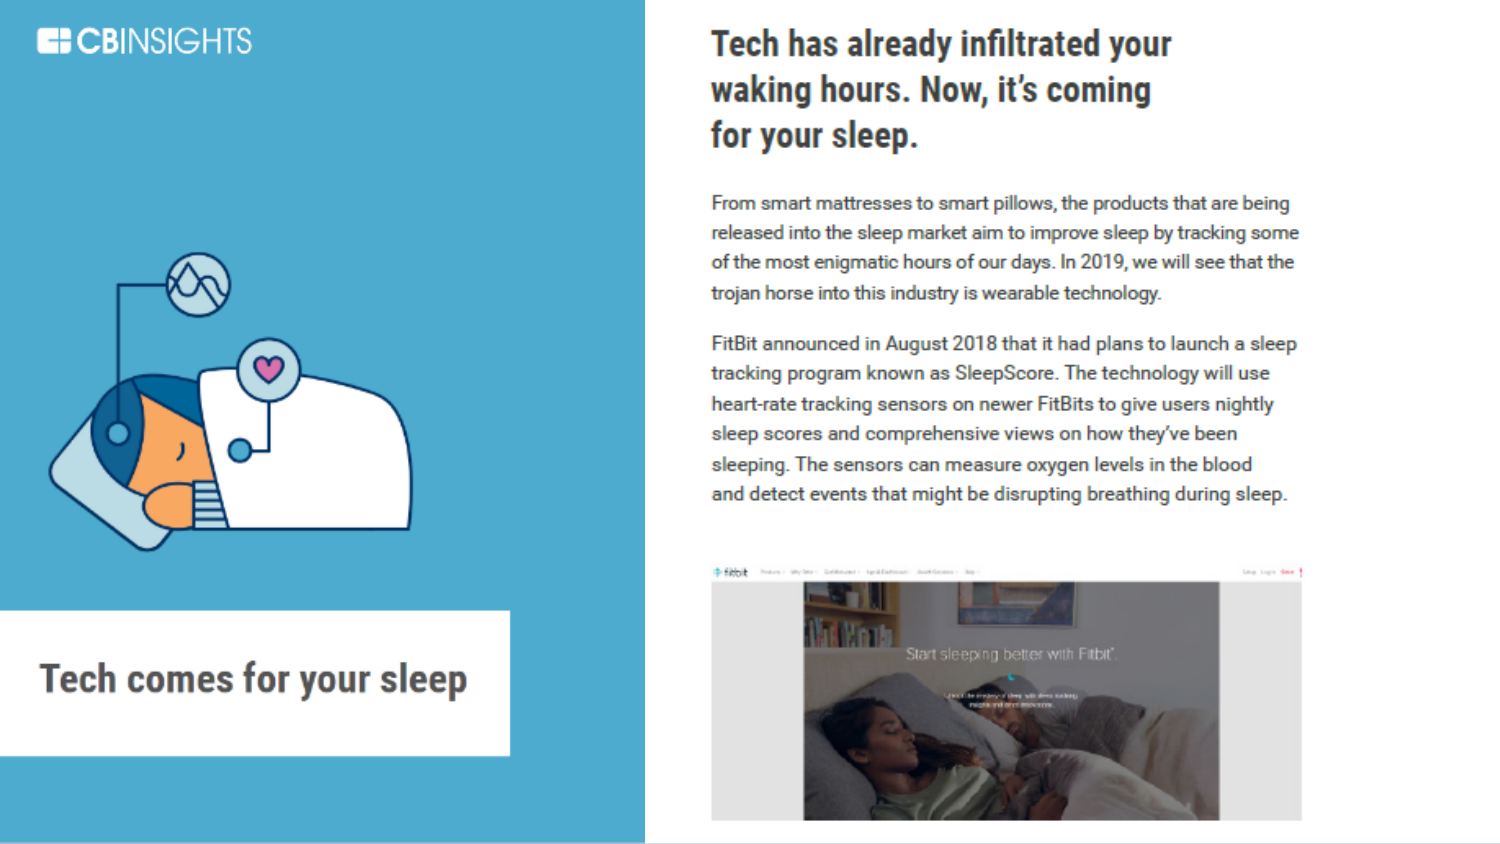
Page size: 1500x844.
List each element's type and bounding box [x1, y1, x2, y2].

picture [0, 0, 645, 844]
picture [689, 14, 1361, 834]
